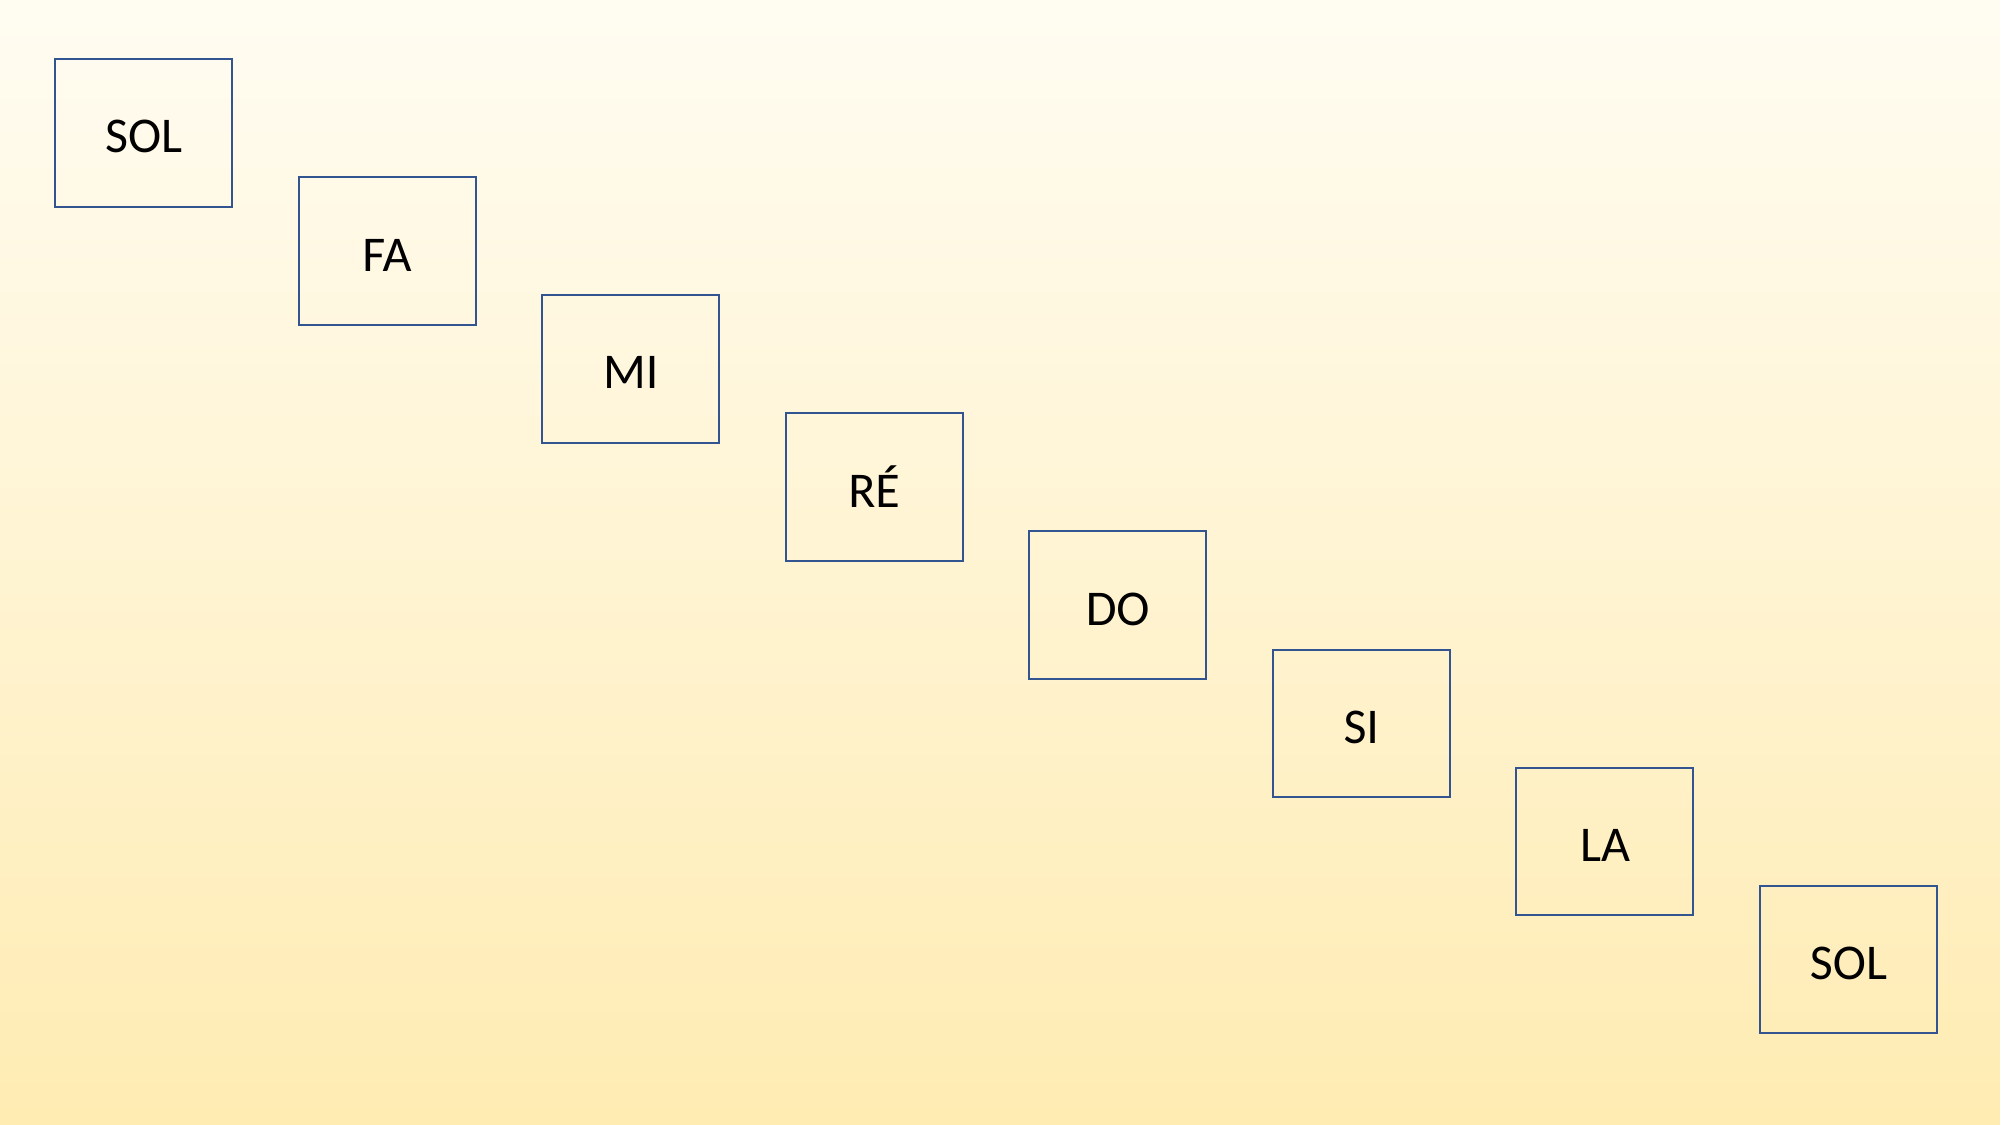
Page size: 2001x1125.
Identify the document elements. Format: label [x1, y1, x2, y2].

text_box [1028, 530, 1207, 680]
text_box [298, 176, 477, 326]
text_box [1272, 649, 1451, 798]
text_box [54, 58, 233, 208]
text_box [541, 294, 720, 444]
text_box [1759, 885, 1938, 1034]
text_box [1515, 767, 1694, 916]
text_box [785, 412, 964, 562]
